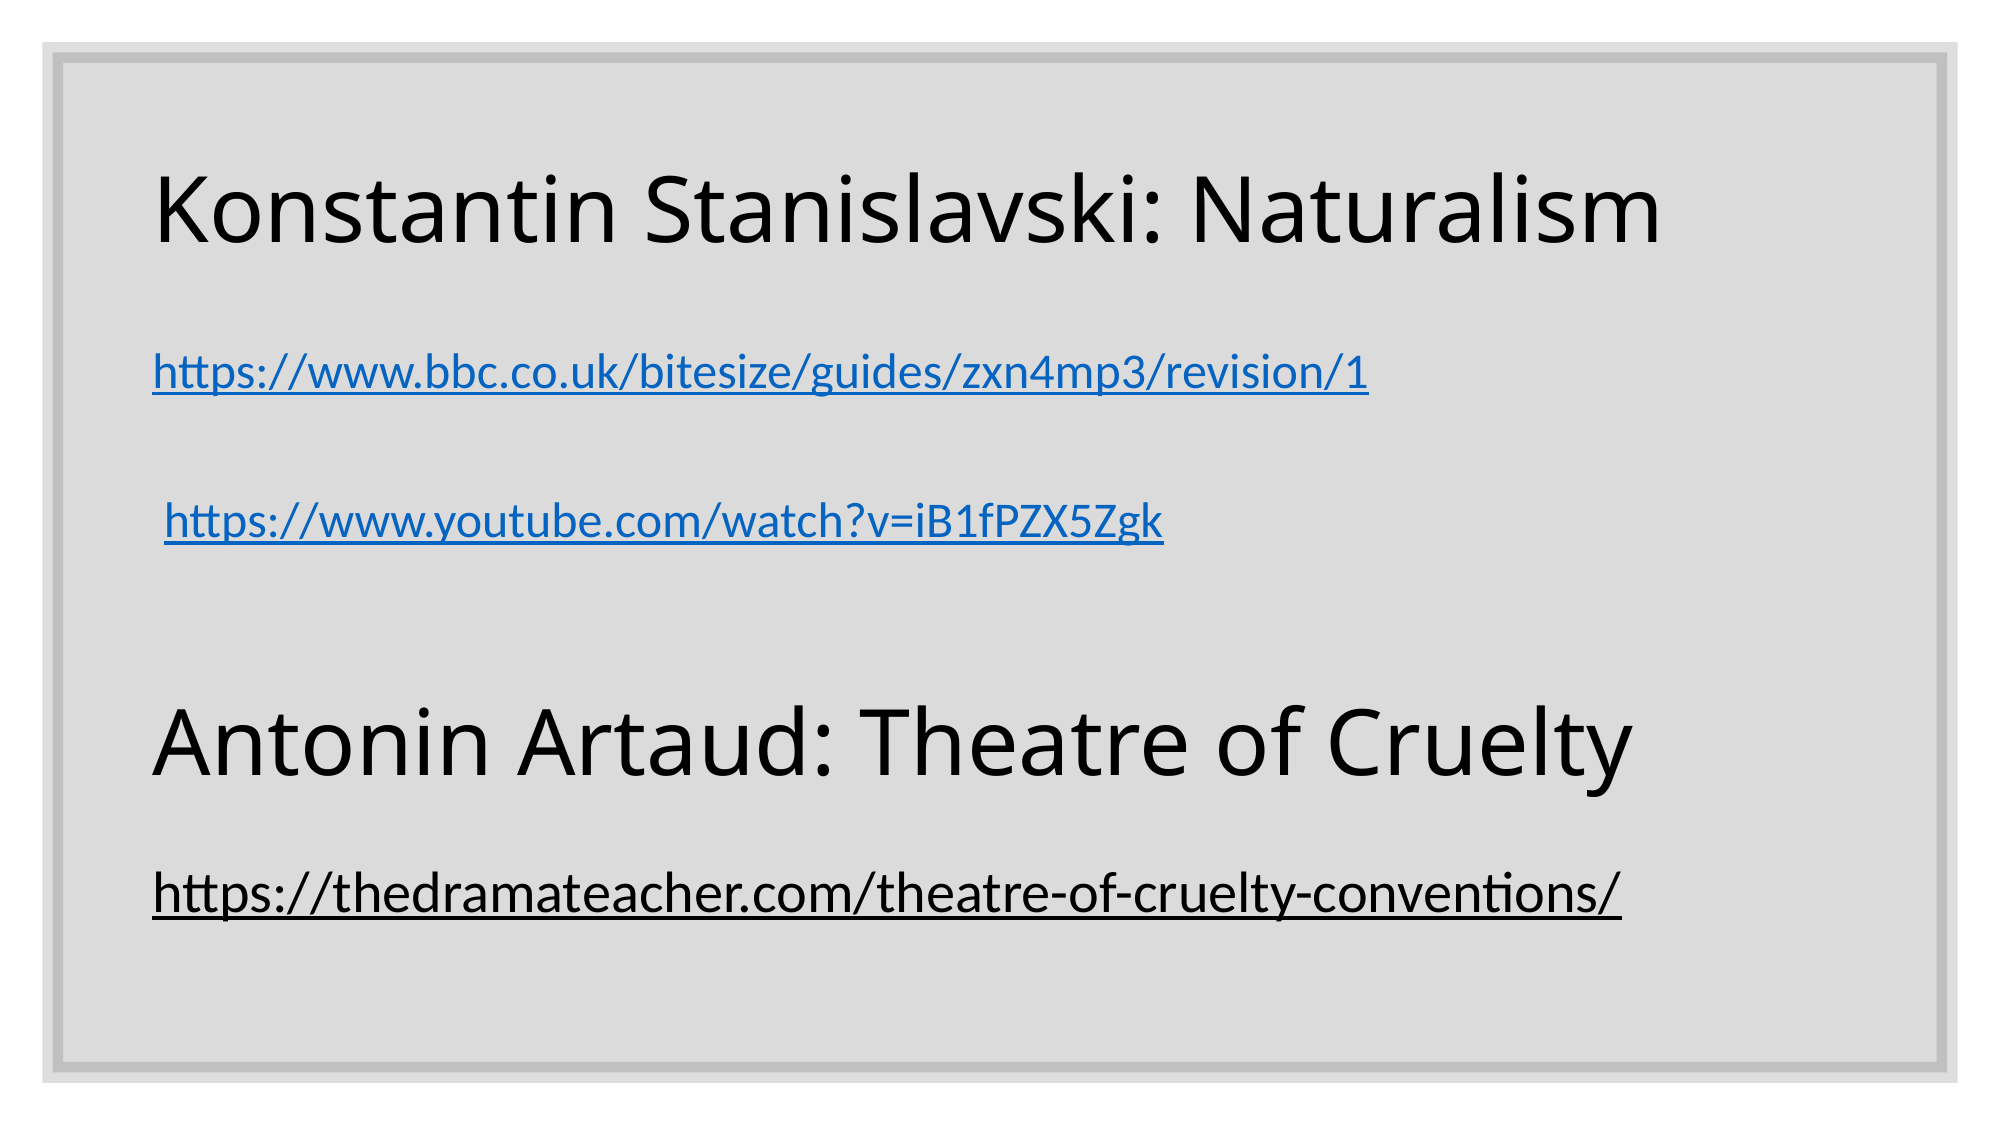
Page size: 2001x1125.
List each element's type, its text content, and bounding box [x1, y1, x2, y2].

text_box Antonin Artaud: Theatre of Cruelty [137, 637, 1863, 854]
text_box [52, 51, 1948, 1073]
title Konstantin Stanislavski: Naturalism [137, 103, 1863, 322]
list https://www.bbc.co.uk/bitesize/guides/zxn4mp3/revision/1 https://www.youtube.com/watch?v=iB1fPZX5Zgk [137, 337, 1863, 637]
text_box https://thedramateacher.com/theatre-of-cruelty-conventions/ [137, 854, 1863, 985]
